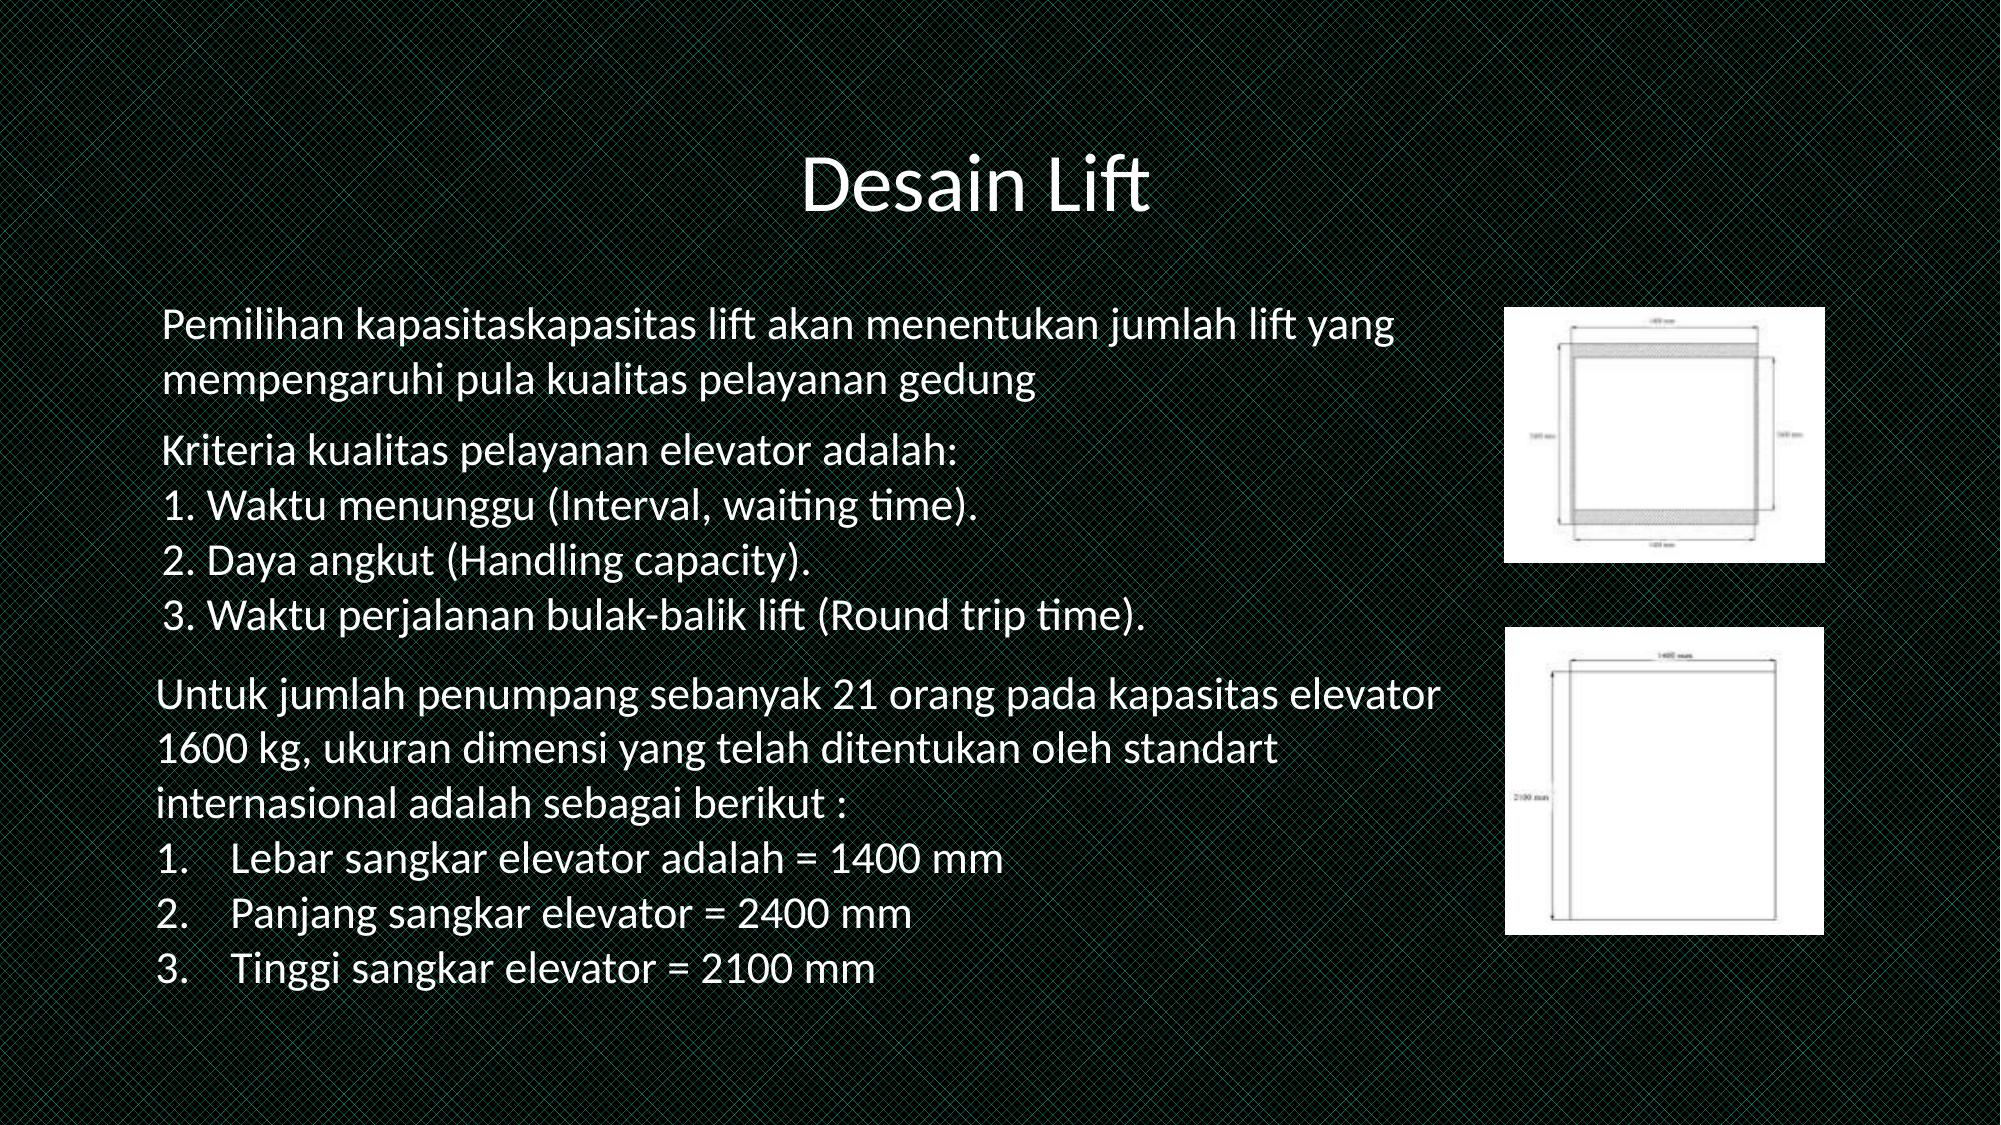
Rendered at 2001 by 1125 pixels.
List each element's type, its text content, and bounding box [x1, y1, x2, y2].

text_box Untuk jumlah penumpang sebanyak 21 orang pada kapasitas elevator 1600 kg, ukuran dimensi yang telah ditentukan oleh standart internasional adalah sebagai berikut : Lebar sangkar elevator adalah = 1400 mm Panjang sangkar elevator = 2400 mm Tinggi sangkar elevator = 2100 mm [140, 655, 1531, 1001]
text_box Pemilihan kapasitaskapasitas lift akan menentukan jumlah lift yang mempengaruhi pula kualitas pelayanan gedung [146, 286, 1559, 411]
picture [1504, 307, 1825, 563]
text_box Desain Lift [785, 120, 1786, 236]
text_box Kriteria kualitas pelayanan elevator adalah: 1. Waktu menunggu (Interval, waiting time). 2. Daya angkut (Handling capacity). 3. Waktu perjalanan bulak-balik lift (Round trip time). [146, 412, 1537, 648]
picture [1505, 627, 1824, 935]
